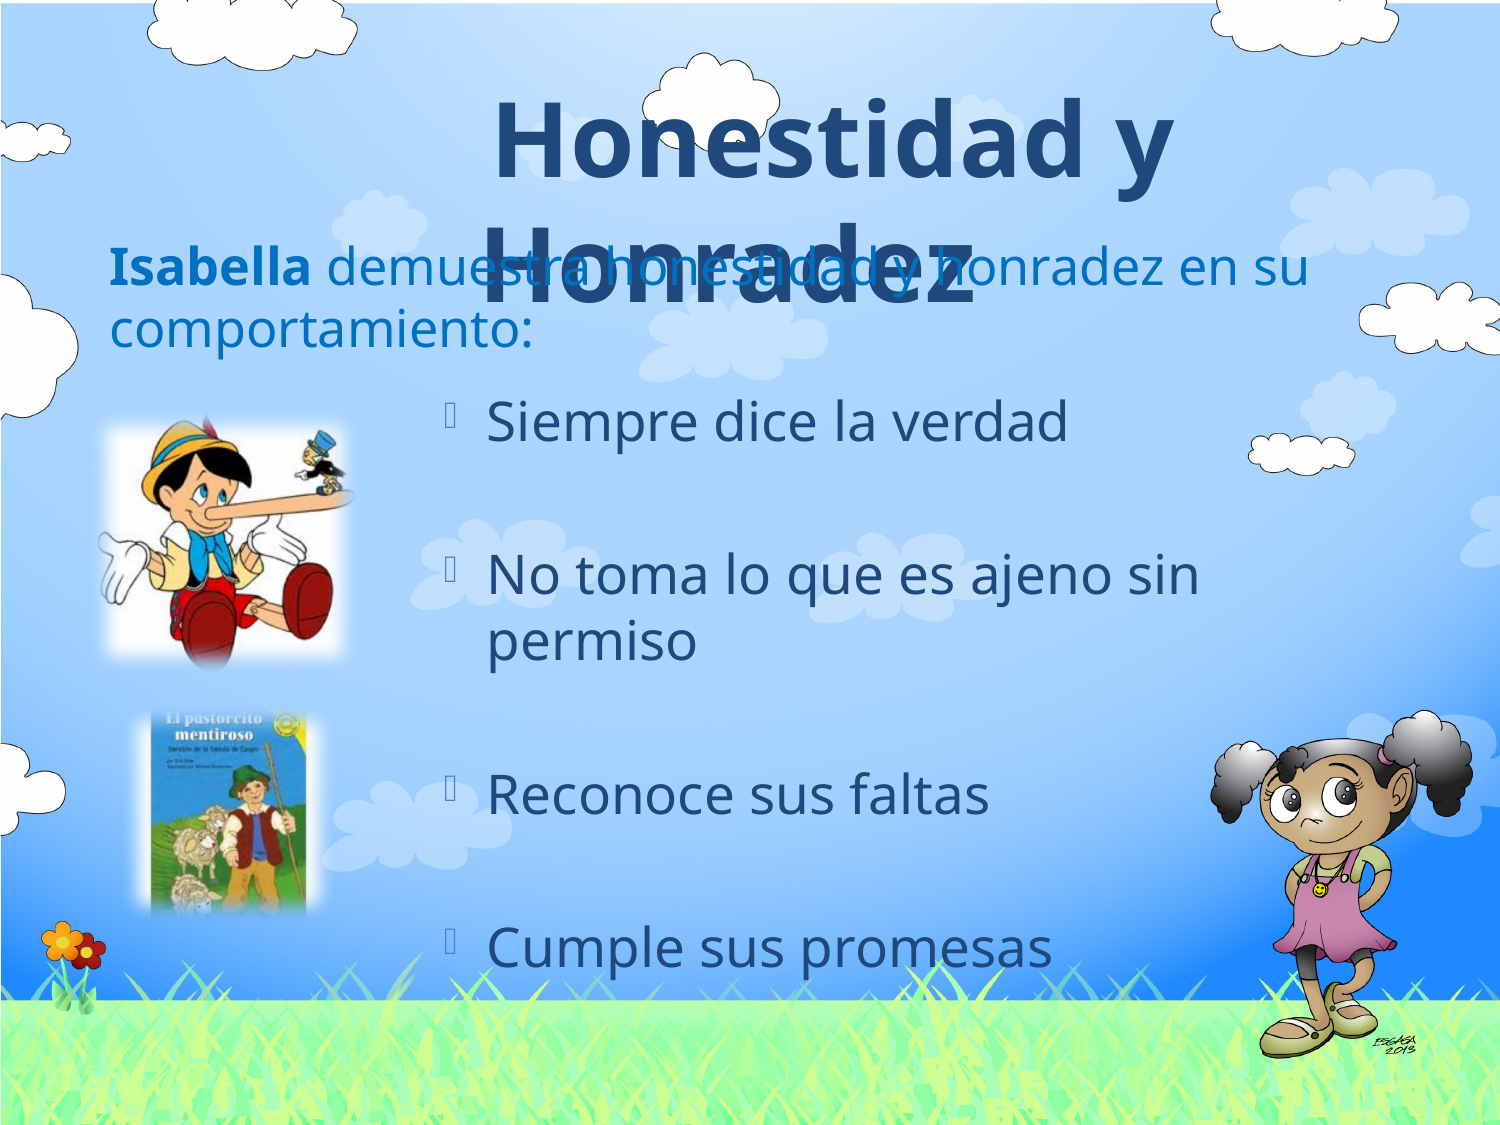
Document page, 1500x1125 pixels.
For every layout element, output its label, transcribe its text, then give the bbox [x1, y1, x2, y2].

text_box Honestidad y Honradez [123, 66, 1412, 162]
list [88, 408, 361, 675]
text_box Isabella demuestra honestidad y honradez en su comportamiento: [94, 225, 1442, 366]
text_box Siempre dice la verdad No toma lo que es ajeno sin permiso Reconoce sus faltas Cumple sus promesas [360, 366, 1363, 988]
picture [0, 0, 1500, 1125]
